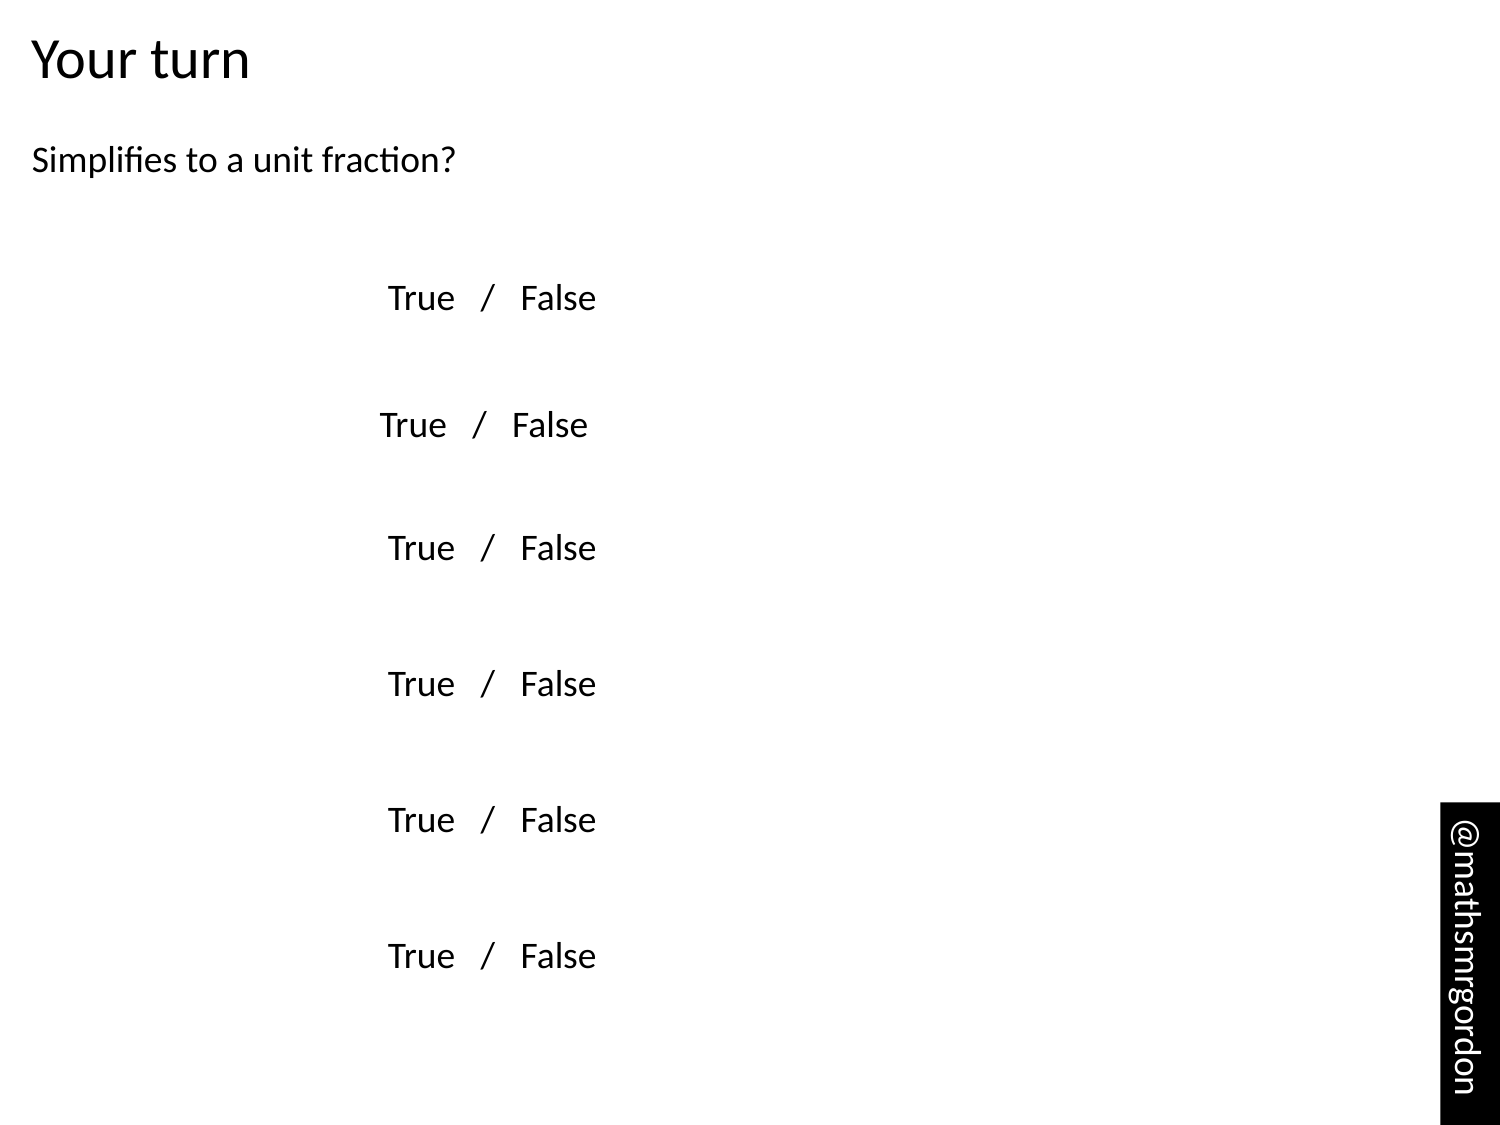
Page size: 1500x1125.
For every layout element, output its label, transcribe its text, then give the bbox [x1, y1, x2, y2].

text_box True / False [373, 515, 634, 576]
text_box True / False [373, 651, 634, 712]
text_box True / False [373, 787, 634, 848]
text_box True / False [364, 392, 625, 452]
text_box Your turn Simplifies to a unit fraction? [17, 12, 758, 323]
text_box True / False [373, 265, 634, 326]
text_box True / False [373, 923, 634, 984]
text_box @mathsmrgordon [1440, 802, 1500, 1125]
